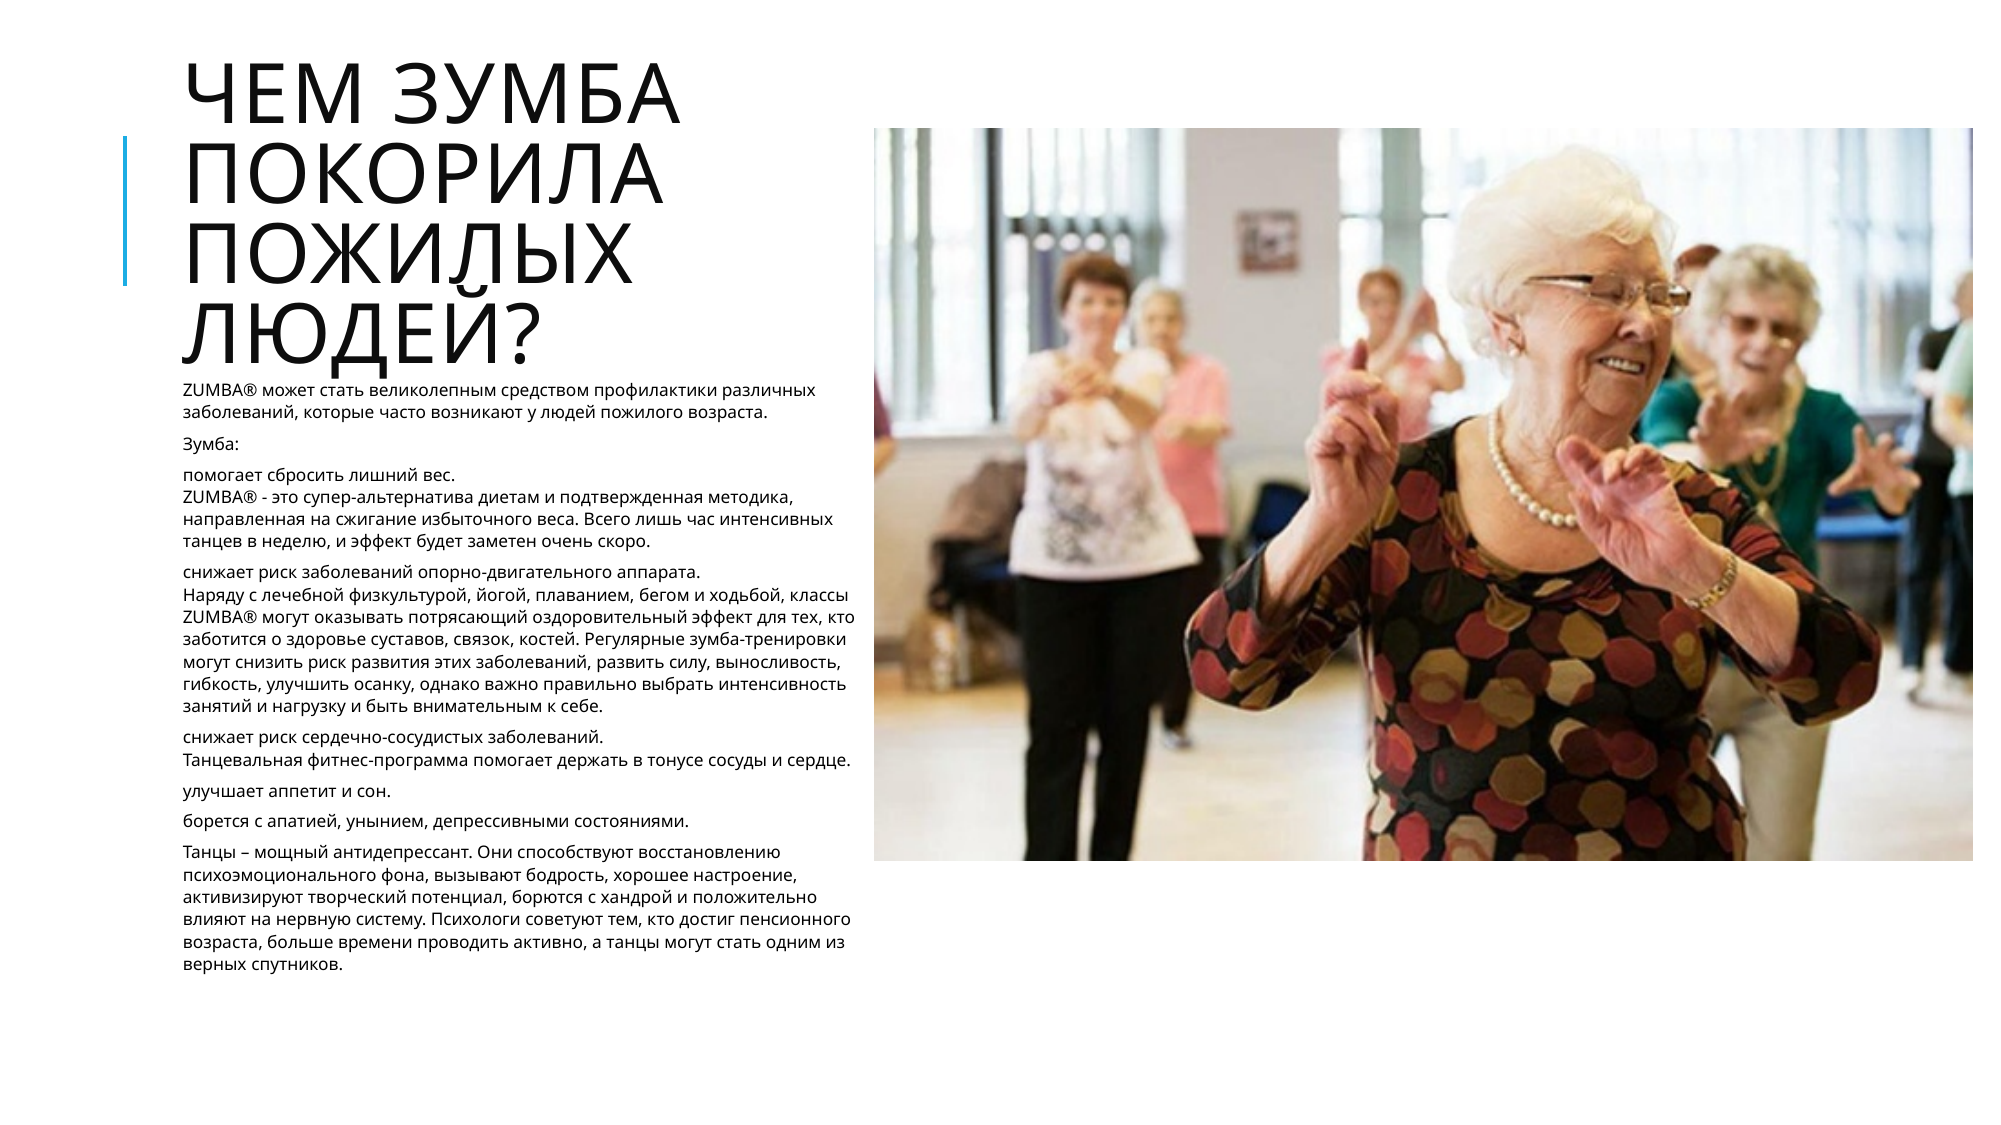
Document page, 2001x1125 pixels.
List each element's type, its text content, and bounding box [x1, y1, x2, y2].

picture [874, 128, 1973, 862]
title Чем ЗУМБА ПОКОРИЛА ПОЖИЛЫХ ЛЮДЕЙ? [168, 77, 888, 363]
text_box [181, 921, 988, 1071]
list ZUMBA® может стать великолепным средством профилактики различных заболеваний, которые часто возникают у людей пожилого возраста. Зумба: помогает сбросить лишний вес. ZUMBA® - это супер-альтернатива диетам и подтвержденная методика, направленная на сжигание избыточного веса. Всего лишь час интенсивных танцев в неделю, и эффект будет заметен очень скоро. снижает риск заболеваний опорно-двигательного аппарата. Наряду с лечебной физкультурой, йогой, плаванием, бегом и ходьбой, классы ZUMBA® могут оказывать потрясающий оздоровительный эффект для тех, кто заботится о здоровье суставов, связок, костей. Регулярные зумба-тренировки могут снизить риск развития этих заболеваний, развить силу, выносливость, гибкость, улучшить осанку, однако важно правильно выбрать интенсивность занятий и нагрузку и быть внимательным к себе. снижает риск сердечно-сосудистых заболеваний. Танцевальная фитнес-программа помогает держать в тонусе сосуды и сердце. улучшает аппетит и сон. борется с апатией, унынием, депрессивными состояниями. Танцы – мощный антидепрессант. Они способствуют восстановлению психоэмоционального фона, вызывают бодрость, хорошее настроение, активизируют творческий потенциал, борются с хандрой и положительно влияют на нервную систему. Психологи советуют тем, кто достиг пенсионного возраста, больше времени проводить активно, а танцы могут стать одним из верных спутников. [168, 370, 888, 988]
